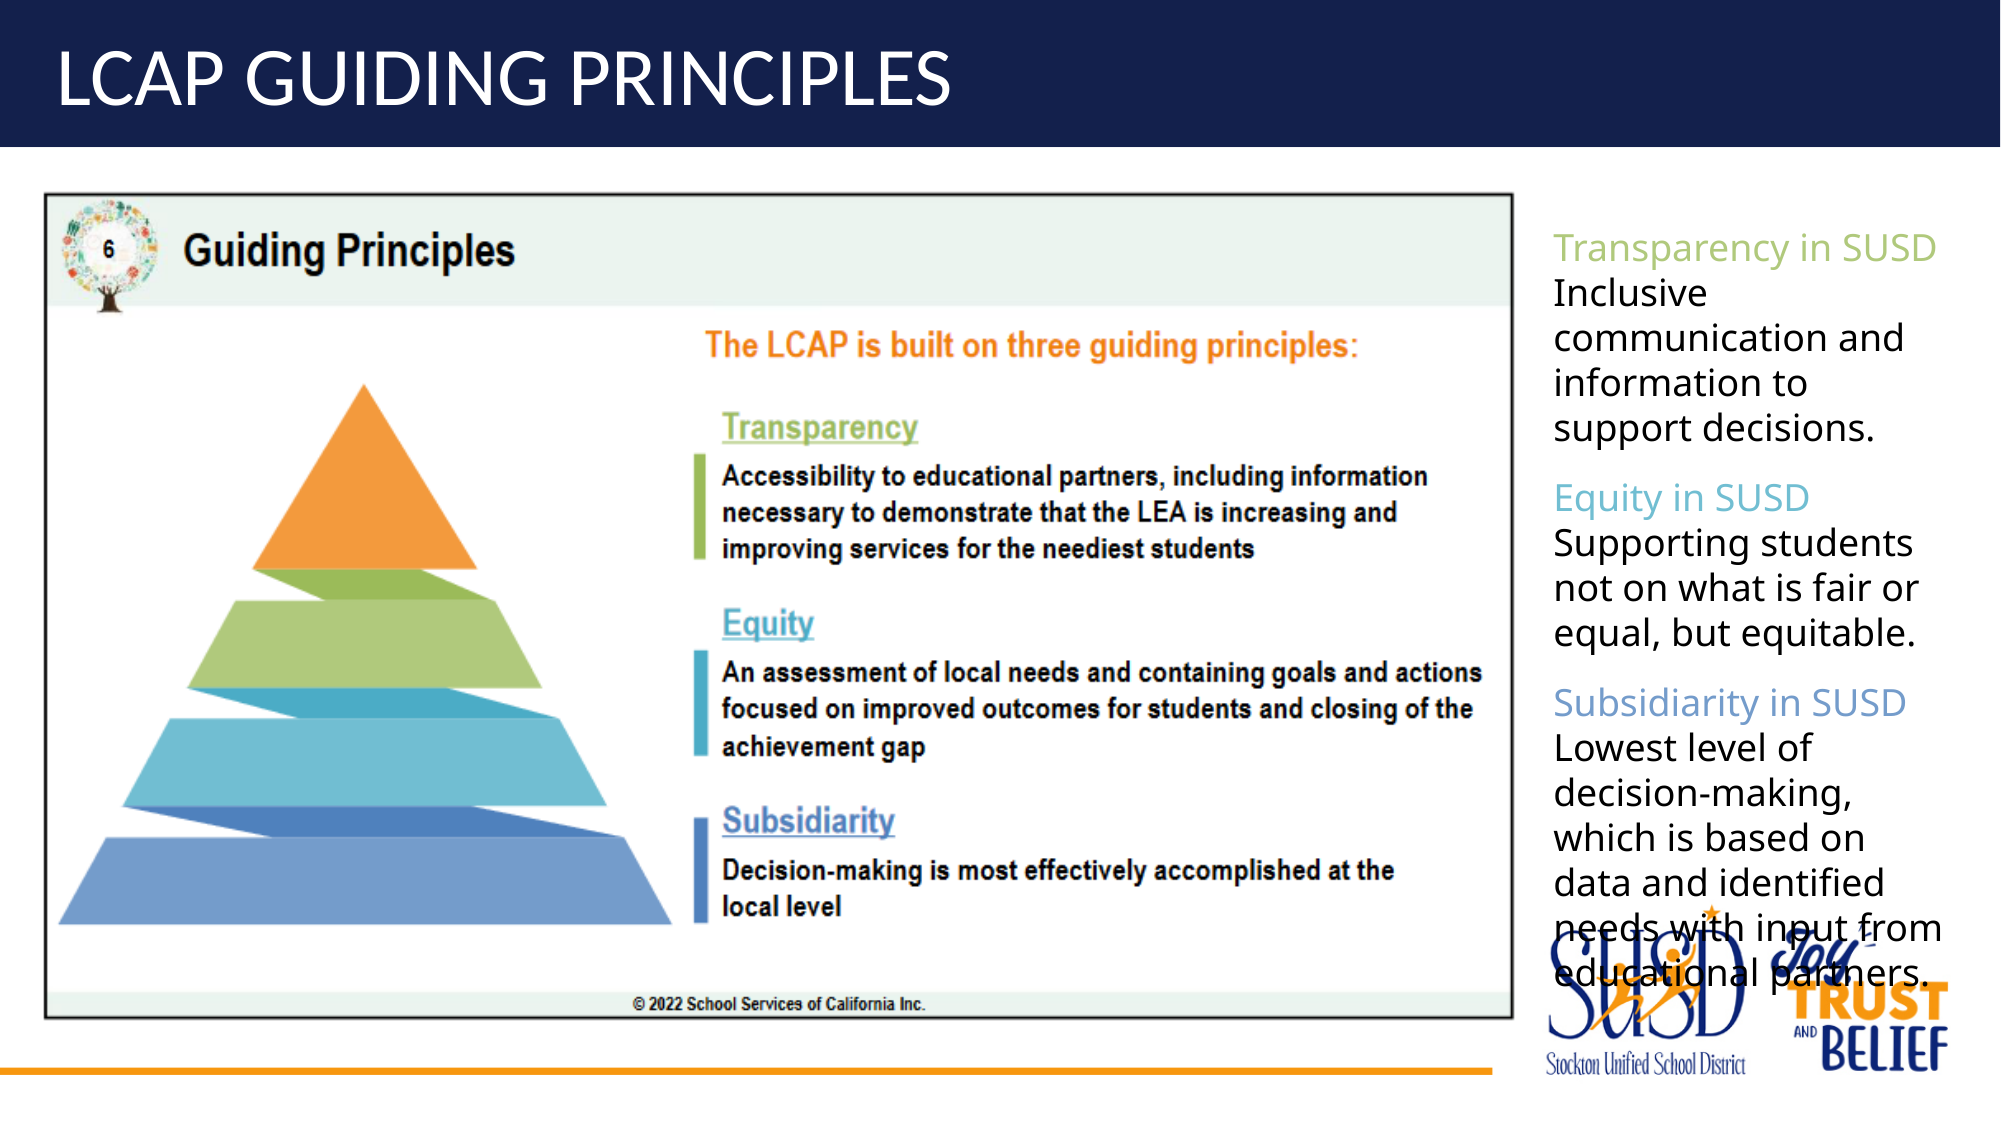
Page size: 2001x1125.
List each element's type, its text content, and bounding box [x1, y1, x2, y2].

title LCAP Guiding Principles [41, 36, 1966, 122]
picture [0, 0, 2001, 1125]
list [36, 184, 1521, 1027]
text_box Transparency in SUSD Inclusive communication and information to support decisions. Equity in SUSD Supporting students not on what is fair or equal, but equitable. Subsidiarity in SUSD Lowest level of decision-making, which is based on data and identified needs with input from educational partners. [1538, 216, 1966, 1002]
